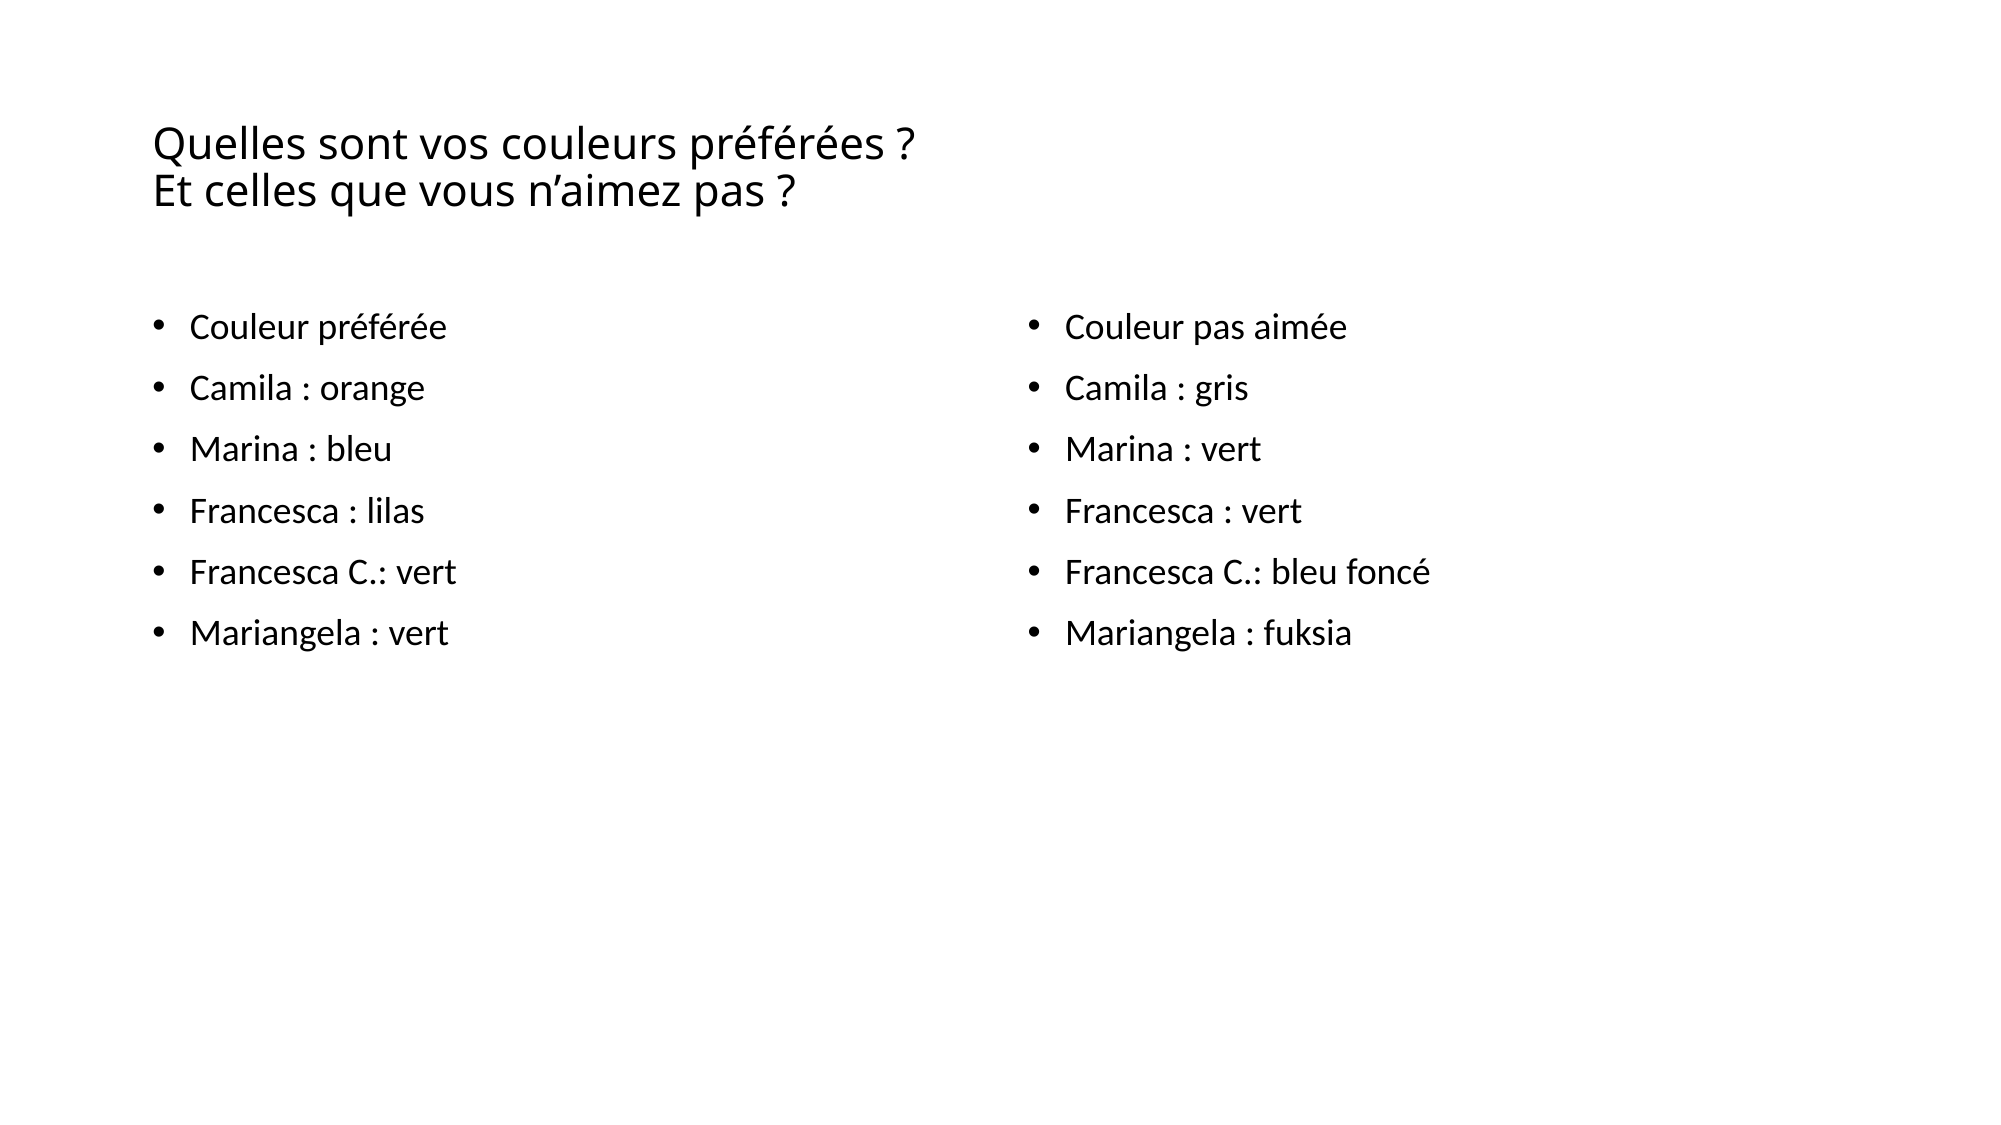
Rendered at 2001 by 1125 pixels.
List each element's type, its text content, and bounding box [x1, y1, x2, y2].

title Quelles sont vos couleurs préférées ? Et celles que vous n’aimez pas ? [137, 59, 1863, 278]
list Couleur pas aimée Camila : gris Marina : vert Francesca : vert Francesca C.: bleu foncé Mariangela : fuksia [1012, 299, 1863, 1014]
list Couleur préférée Camila : orange Marina : bleu Francesca : lilas Francesca C.: vert Mariangela : vert [137, 299, 988, 1014]
